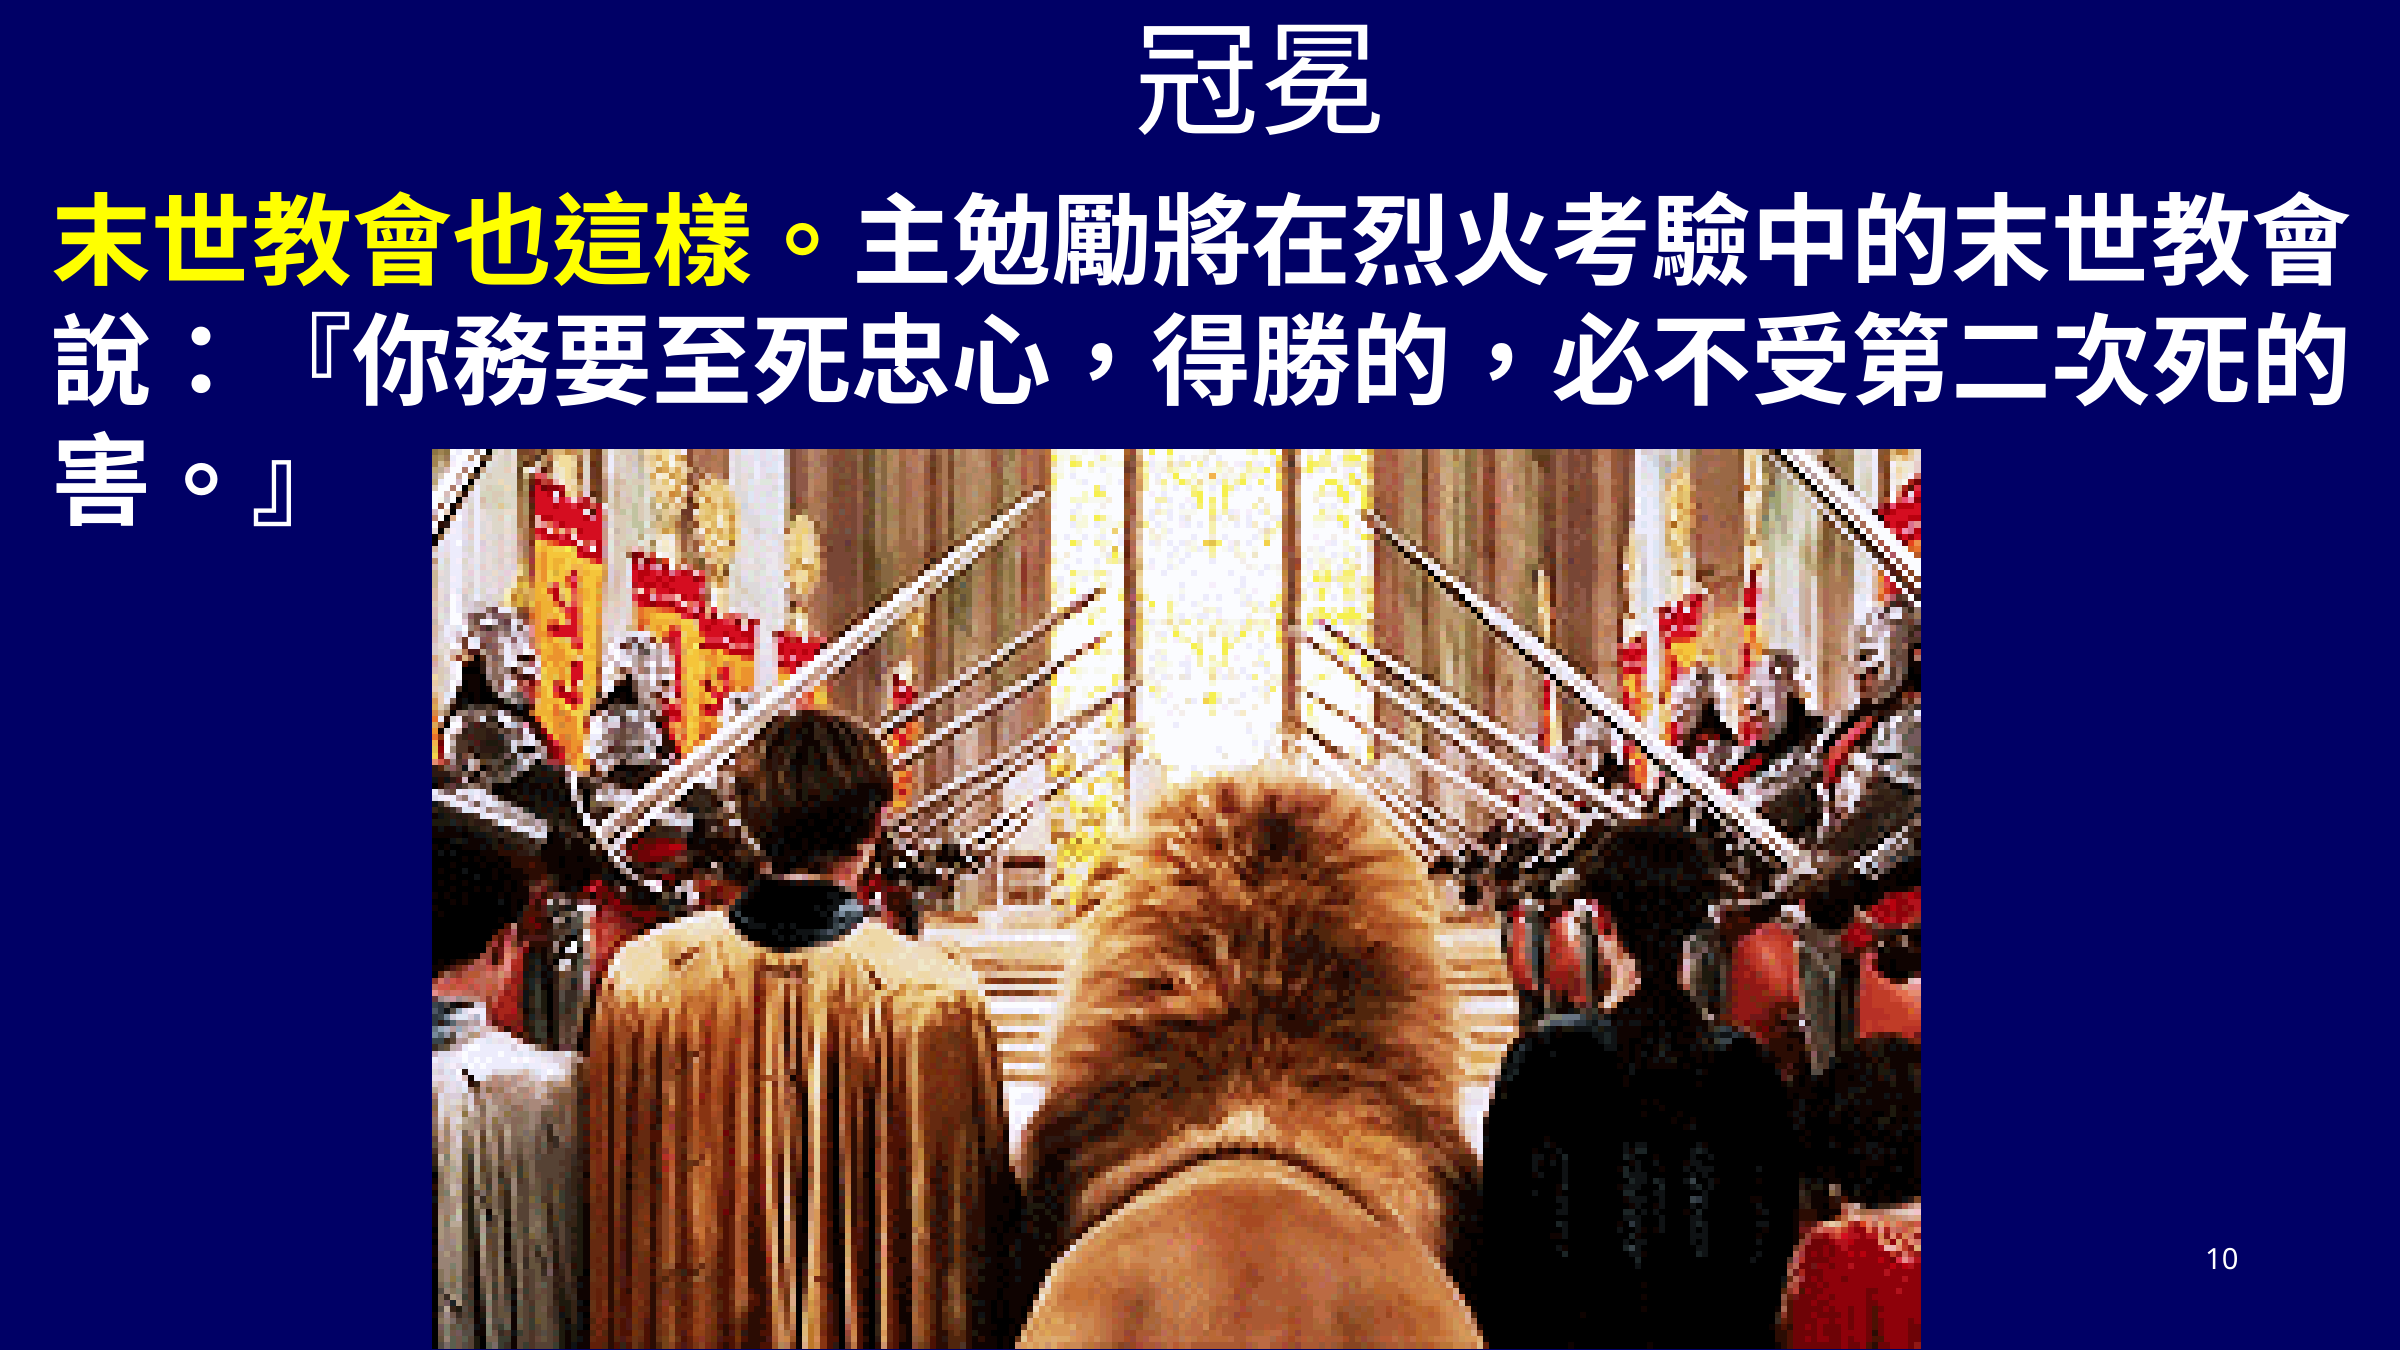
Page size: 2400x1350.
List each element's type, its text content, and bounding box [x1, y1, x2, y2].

text_box 末世教會也這樣。主勉勵將在烈火考驗中的末世教會說：『你務要至死忠心，得勝的，必不受第二次死的害。』 [30, 167, 2400, 549]
text_box 冠冕 [339, 0, 2180, 162]
picture [431, 448, 1921, 1349]
text_box 10 [1965, 1229, 2260, 1320]
